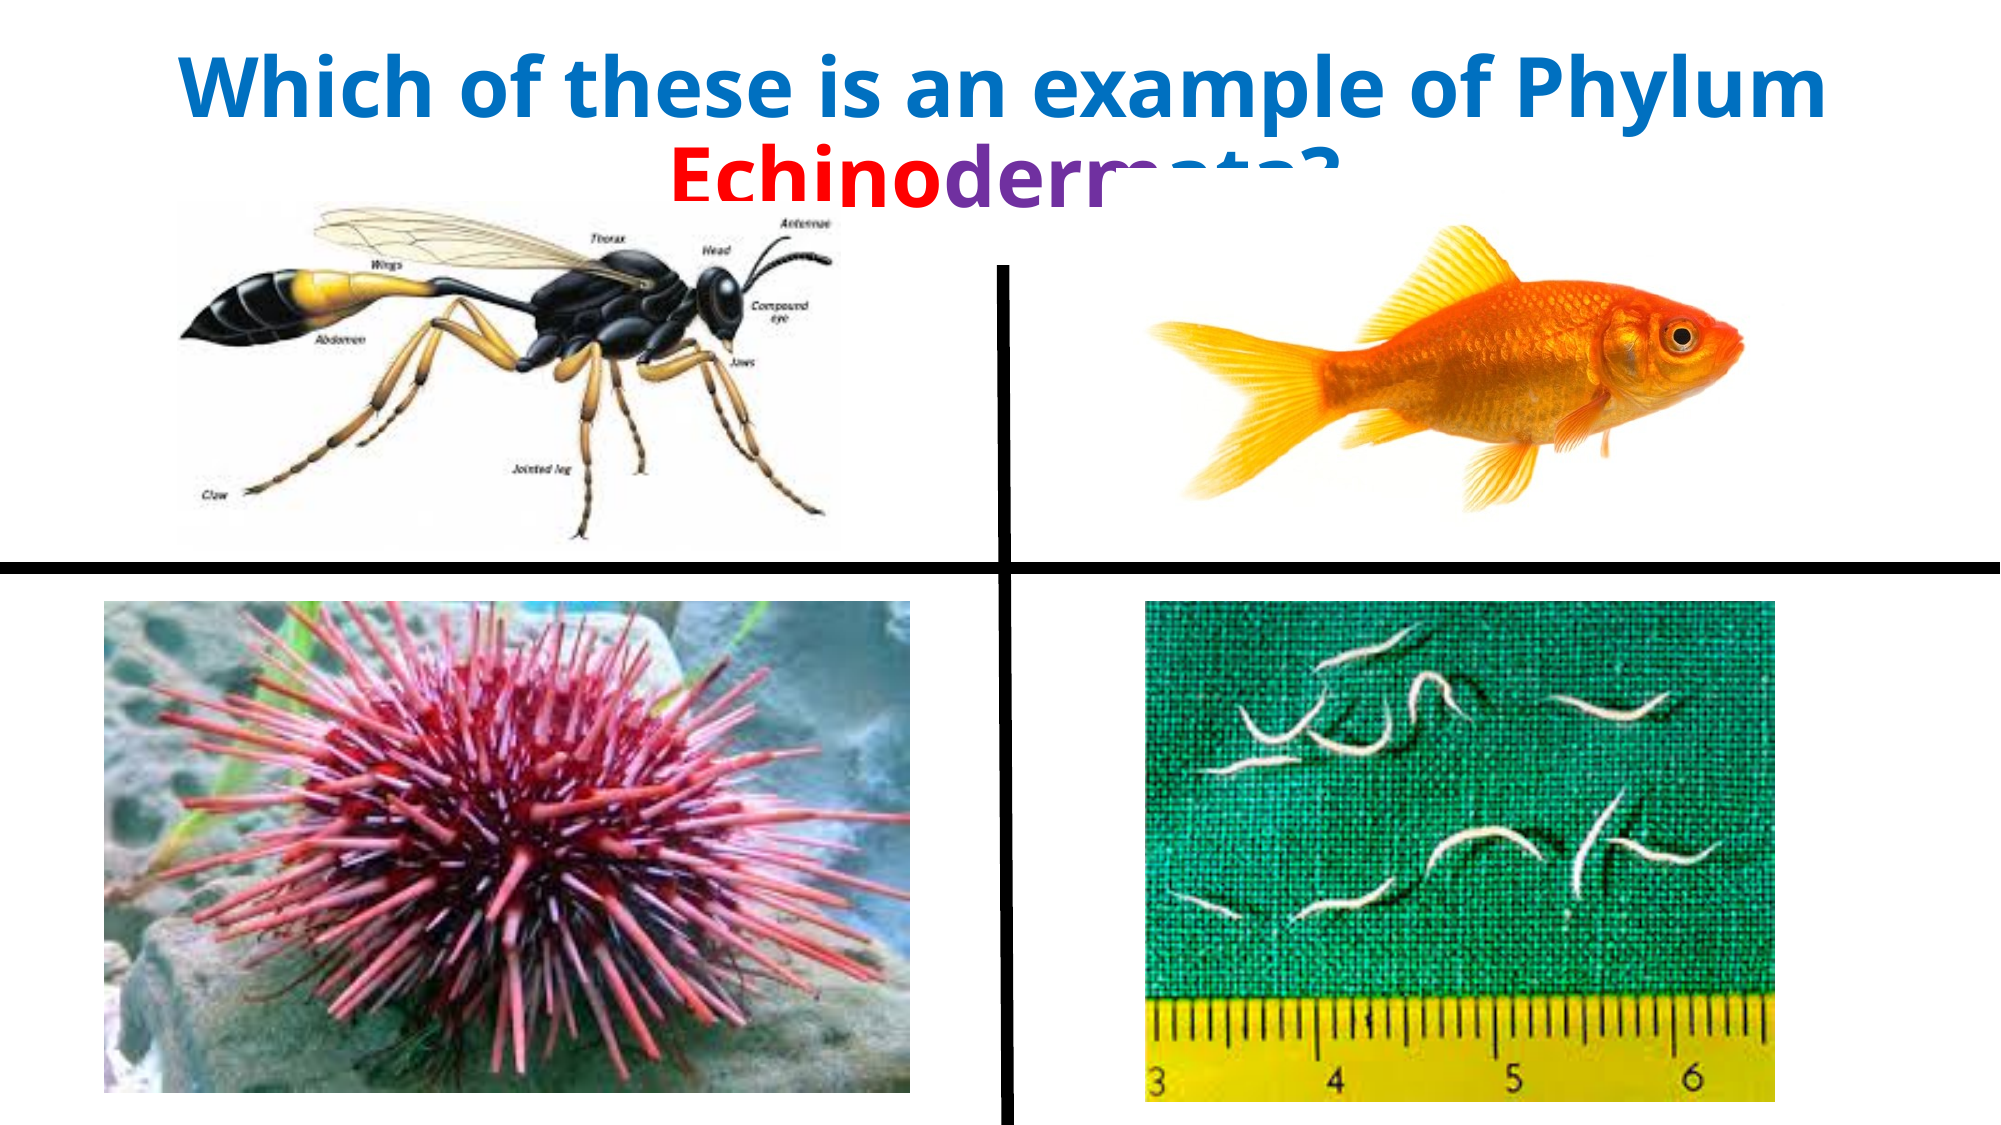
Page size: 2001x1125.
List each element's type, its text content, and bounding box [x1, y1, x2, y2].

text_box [1003, 1102, 1008, 1125]
title Which of these is an example of Phylum Echinodermata? [14, 32, 1996, 238]
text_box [104, 168, 1981, 1102]
